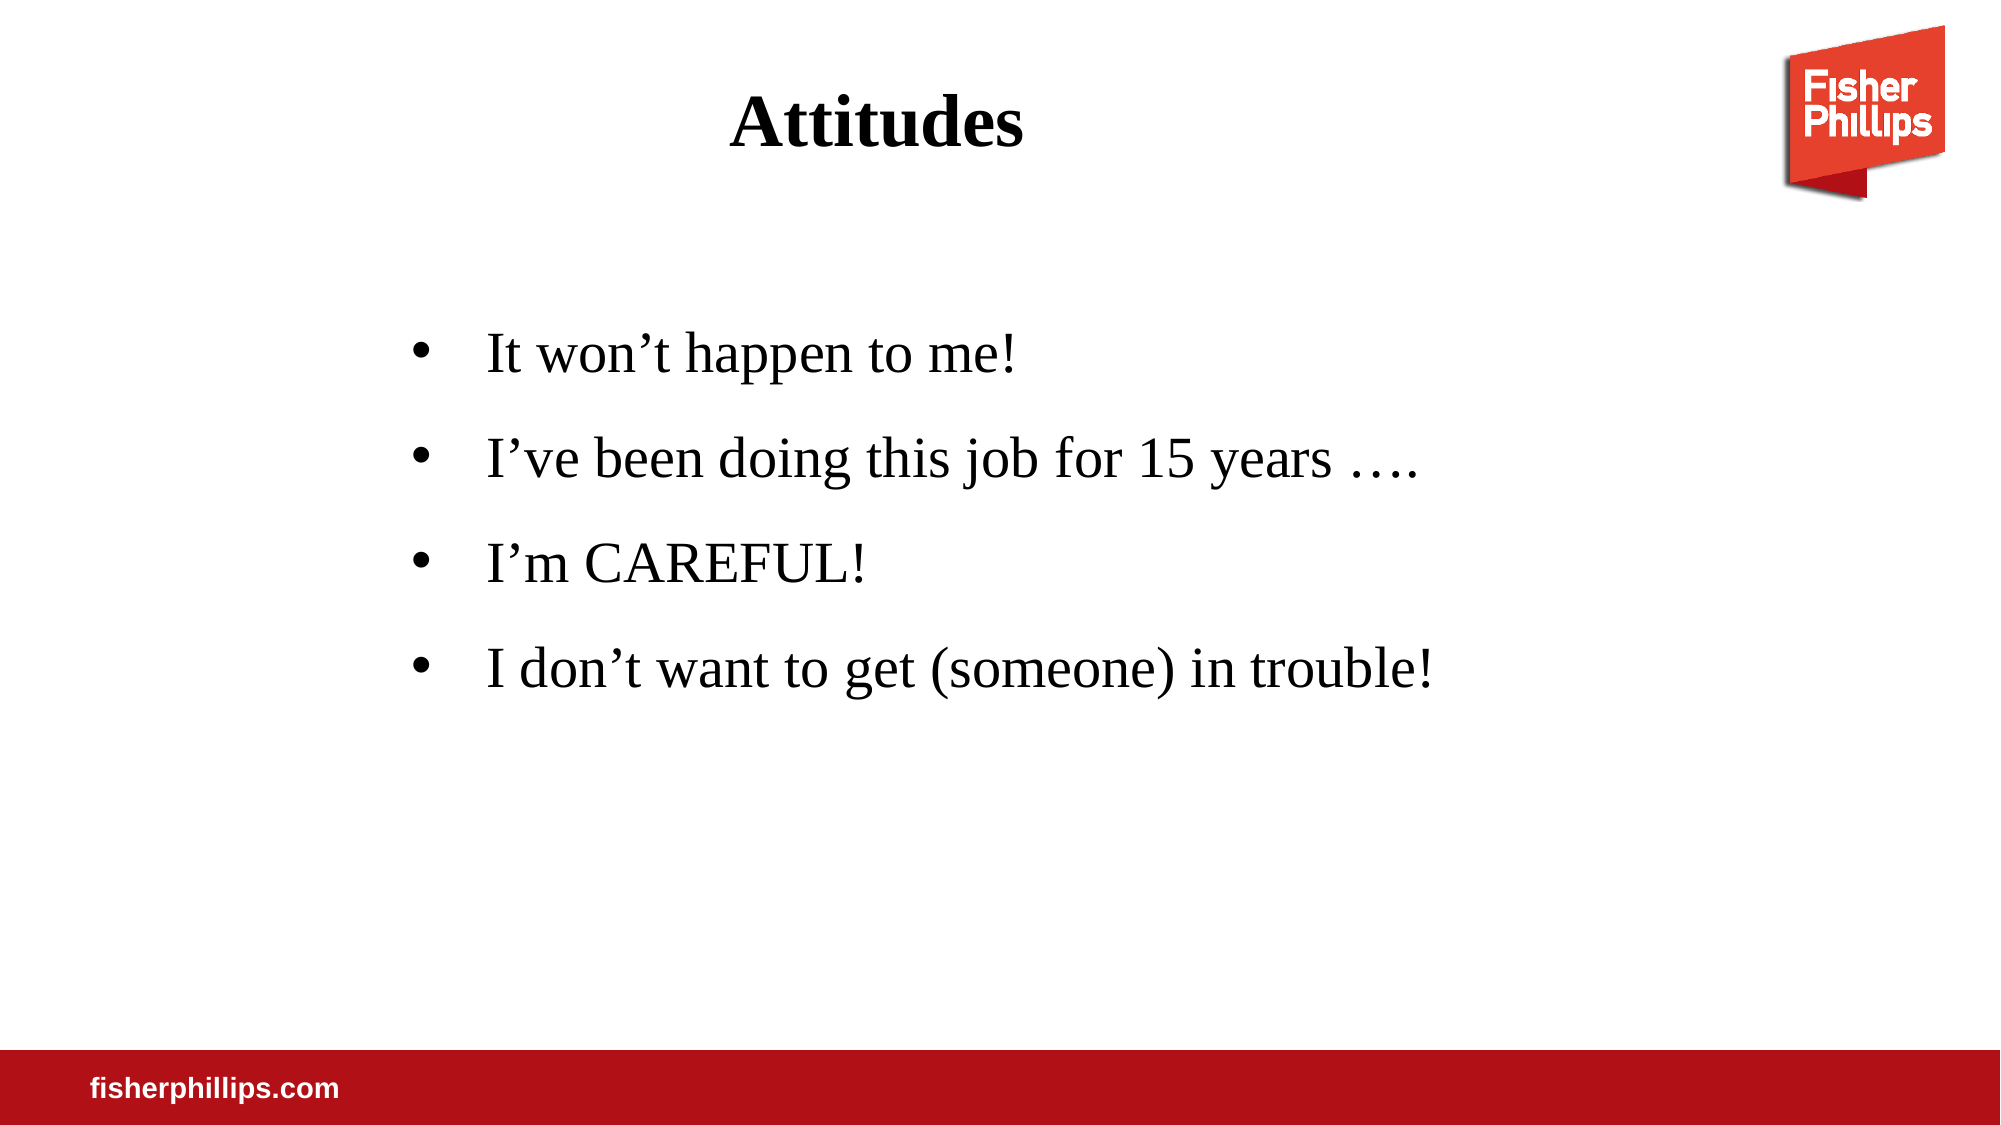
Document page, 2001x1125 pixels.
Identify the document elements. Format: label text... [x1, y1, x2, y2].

title Attitudes [0, 49, 1755, 196]
picture [1771, 21, 1952, 202]
text_box It won’t happen to me! I’ve been doing this job for 15 years …. I’m CAREFUL! I don’t want to get (someone) in trouble! [396, 272, 1703, 707]
